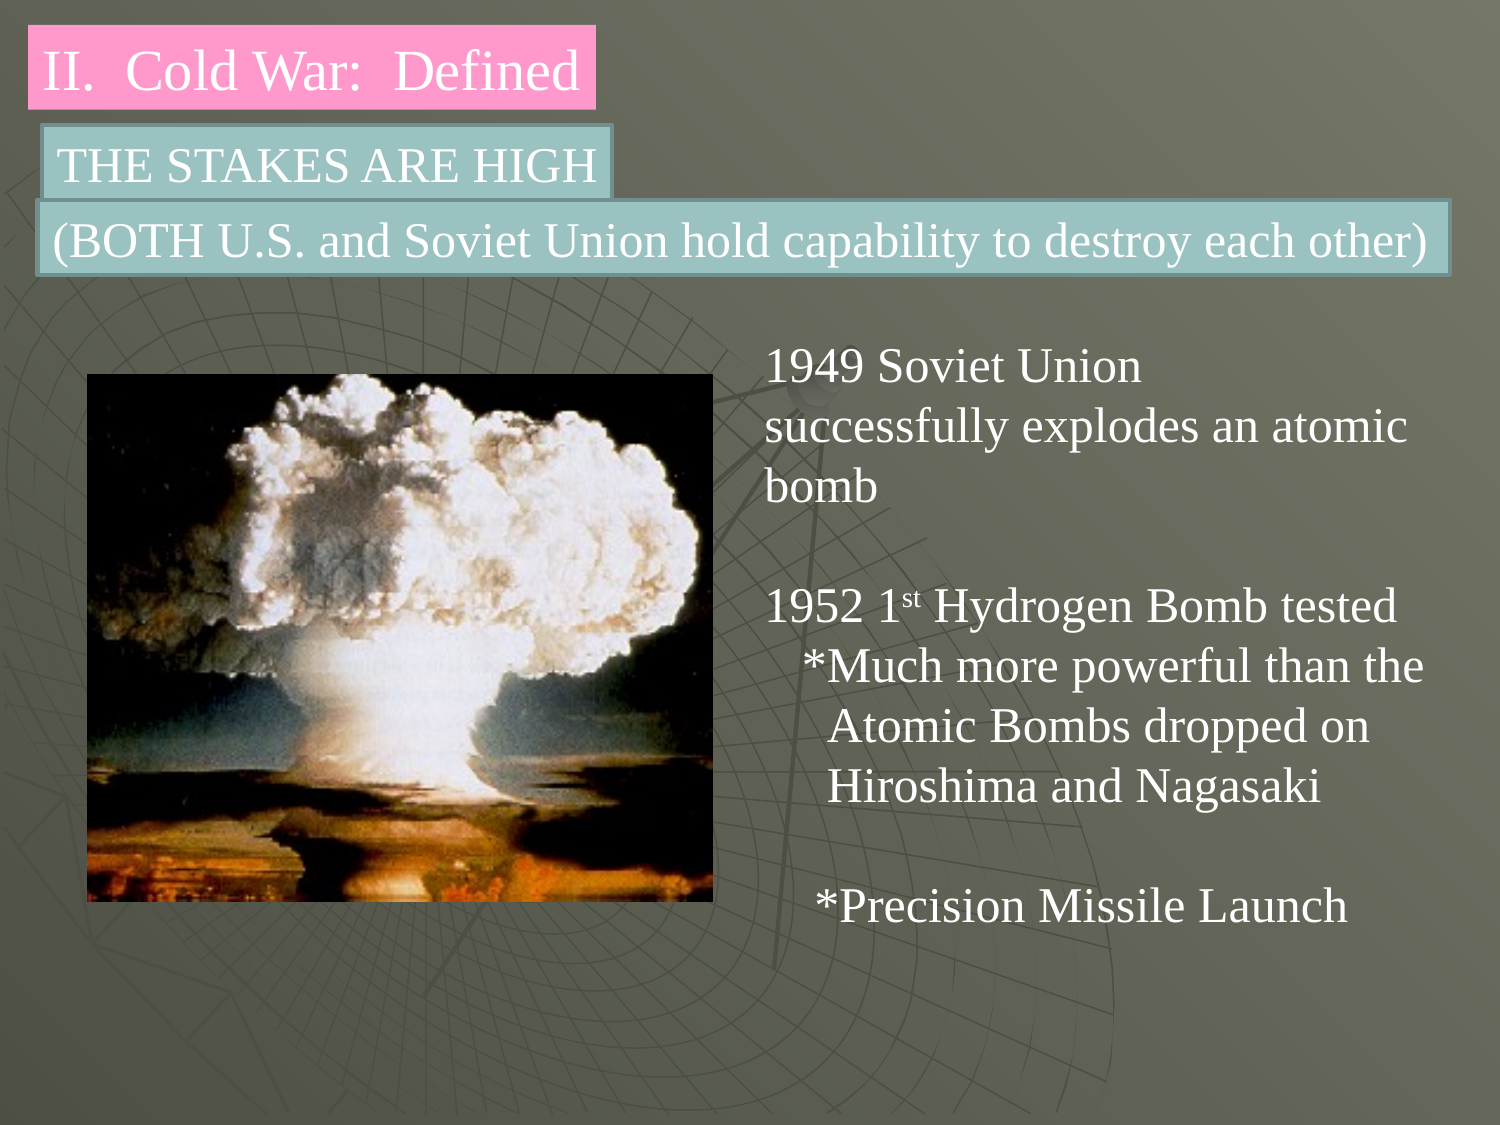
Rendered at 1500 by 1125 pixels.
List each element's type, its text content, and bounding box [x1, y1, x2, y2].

text_box (BOTH U.S. and Soviet Union hold capability to destroy each other) [35, 198, 1452, 277]
text_box II. Cold War: Defined [28, 24, 596, 110]
picture [87, 374, 713, 902]
text_box THE STAKES ARE HIGH [40, 123, 614, 198]
text_box 1949 Soviet Union successfully explodes an atomic bomb 1952 1st Hydrogen Bomb tested *Much more powerful than the Atomic Bombs dropped on Hiroshima and Nagasaki *Precision Missile Launch [749, 324, 1440, 1000]
